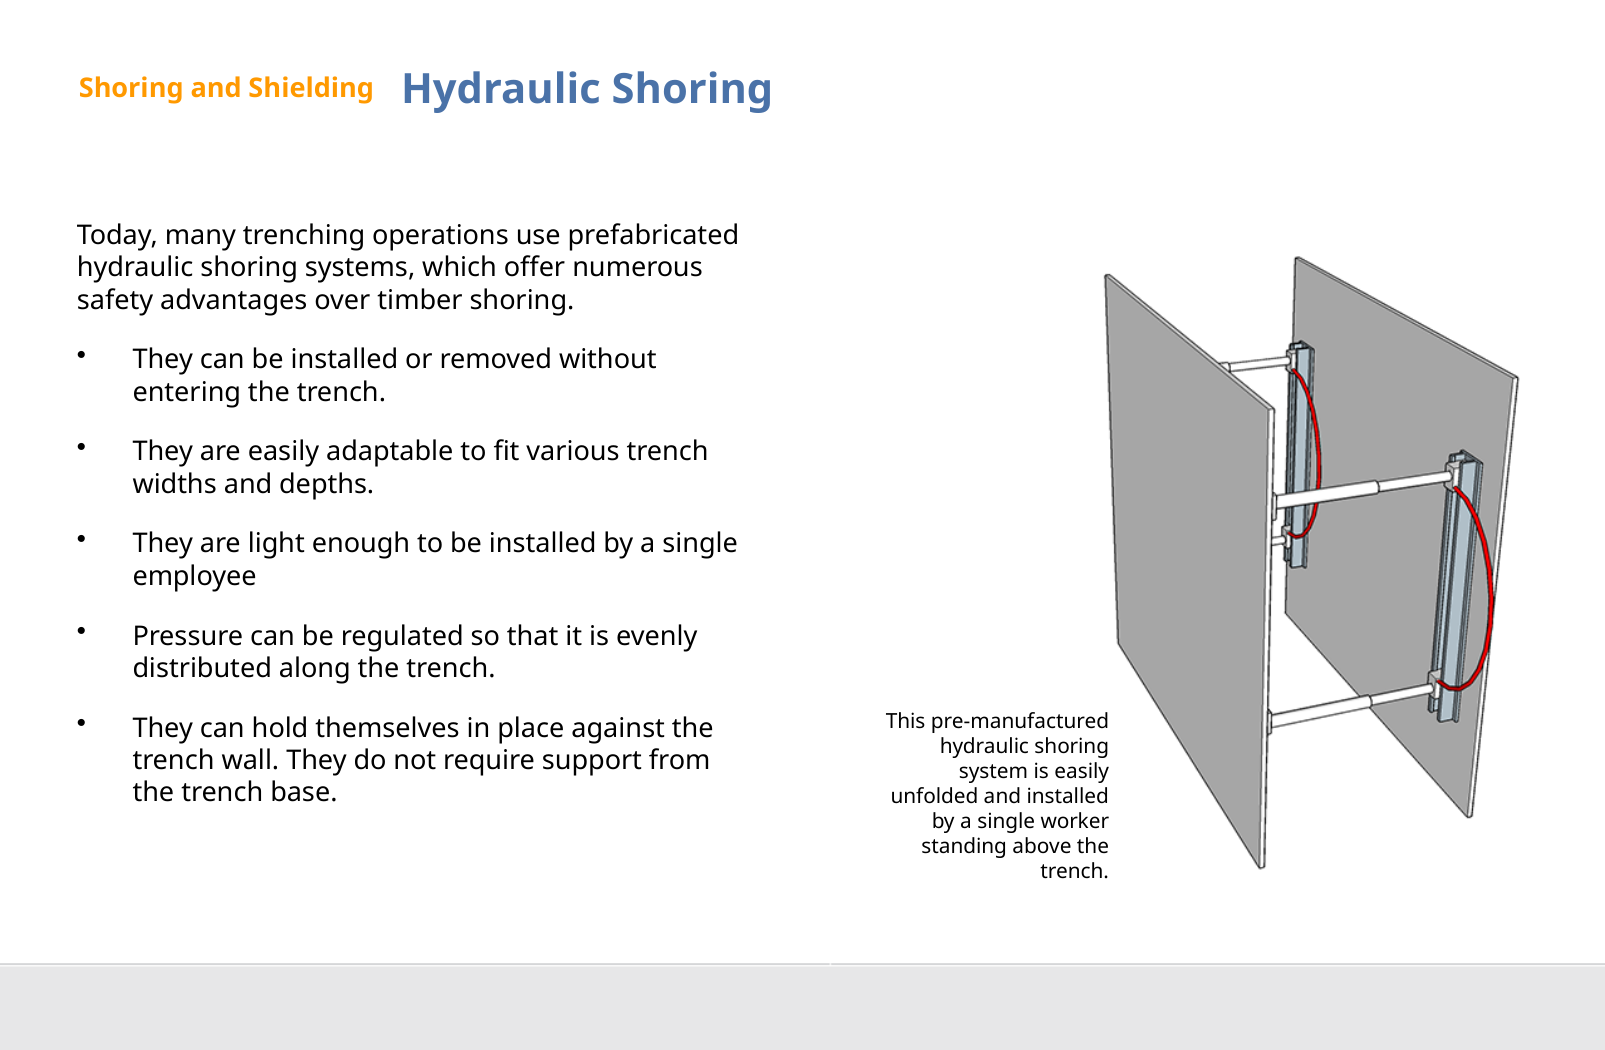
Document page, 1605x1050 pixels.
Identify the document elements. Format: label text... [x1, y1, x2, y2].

picture [0, 962, 1605, 1050]
picture [1089, 249, 1527, 876]
text_box Shoring and Shielding [64, 63, 389, 111]
list Today, many trenching operations use prefabricated hydraulic shoring systems, which offer numerous safety advantages over timber shoring. They can be installed or removed without entering the trench. They are easily adaptable to fit various trench widths and depths. They are light enough to be installed by a single employee Pressure can be regulated so that it is evenly distributed along the trench. They can hold themselves in place against the trench wall. They do not require support from the trench base. [63, 210, 753, 904]
text_box This pre-manufactured hydraulic shoring system is easily unfolded and installed by a single worker standing above the trench. [852, 699, 1124, 890]
title Hydraulic Shoring [387, 55, 1537, 148]
